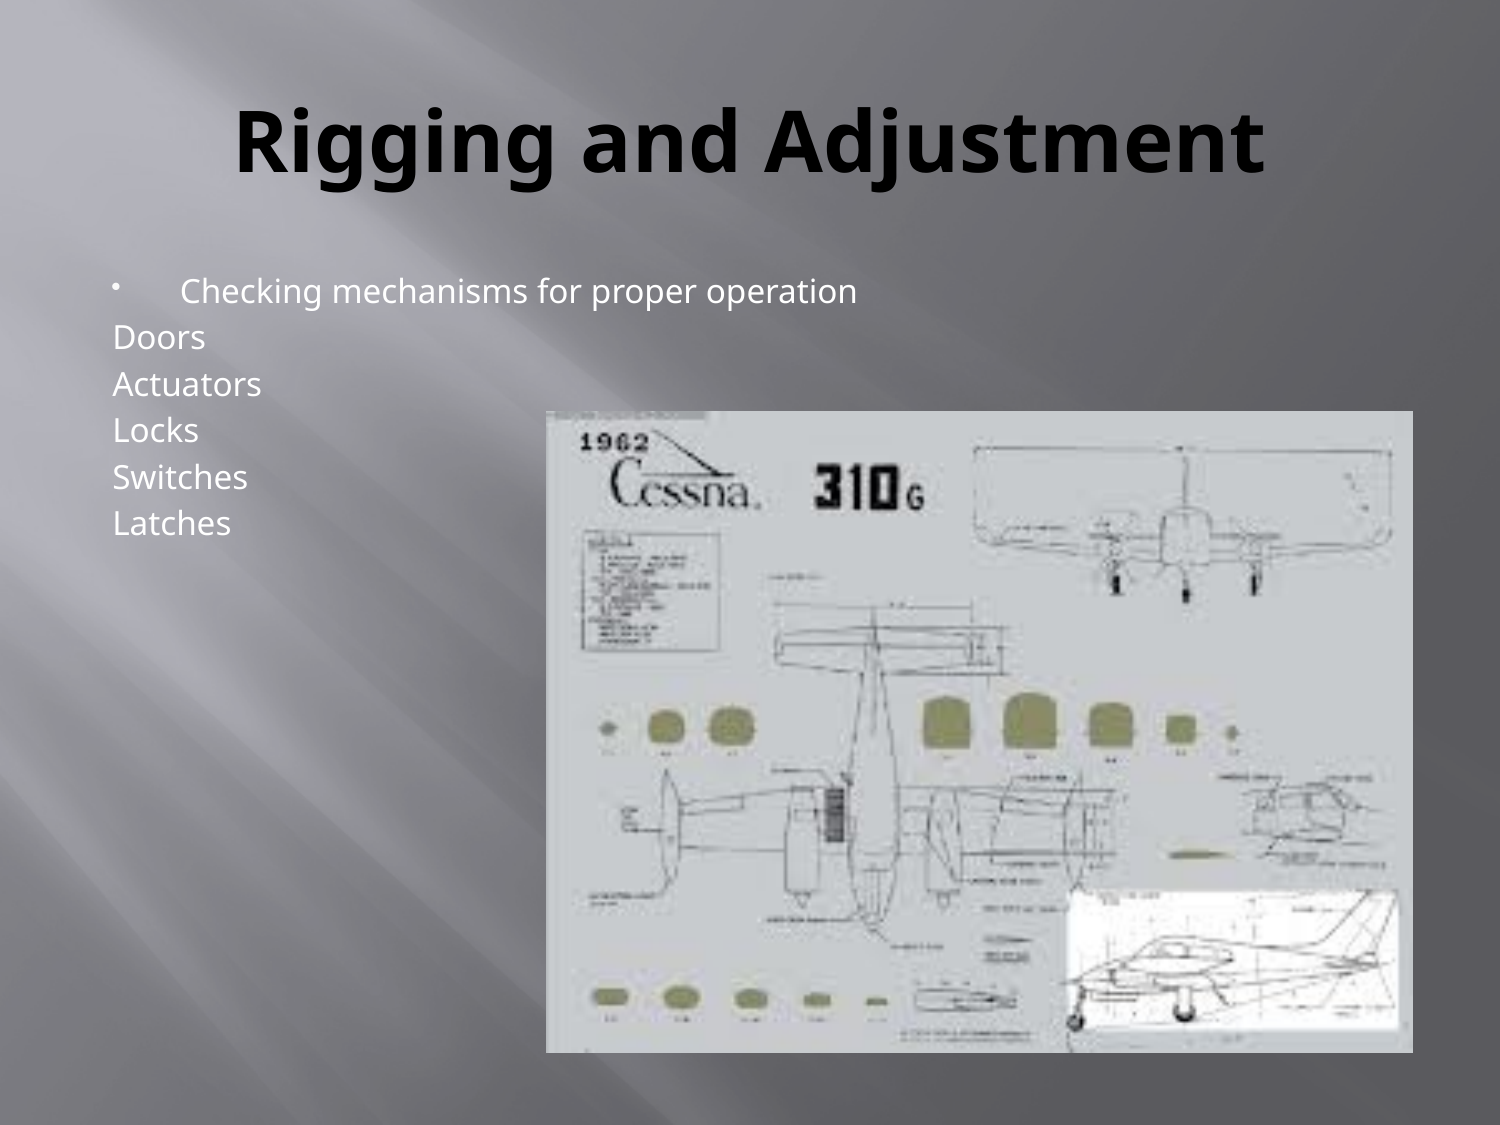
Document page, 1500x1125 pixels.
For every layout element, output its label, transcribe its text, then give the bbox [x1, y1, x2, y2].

list Checking mechanisms for proper operation Doors Actuators Locks Switches Latches [75, 262, 1425, 1035]
title Rigging and Adjustment [75, 45, 1425, 233]
picture [545, 411, 1413, 1053]
